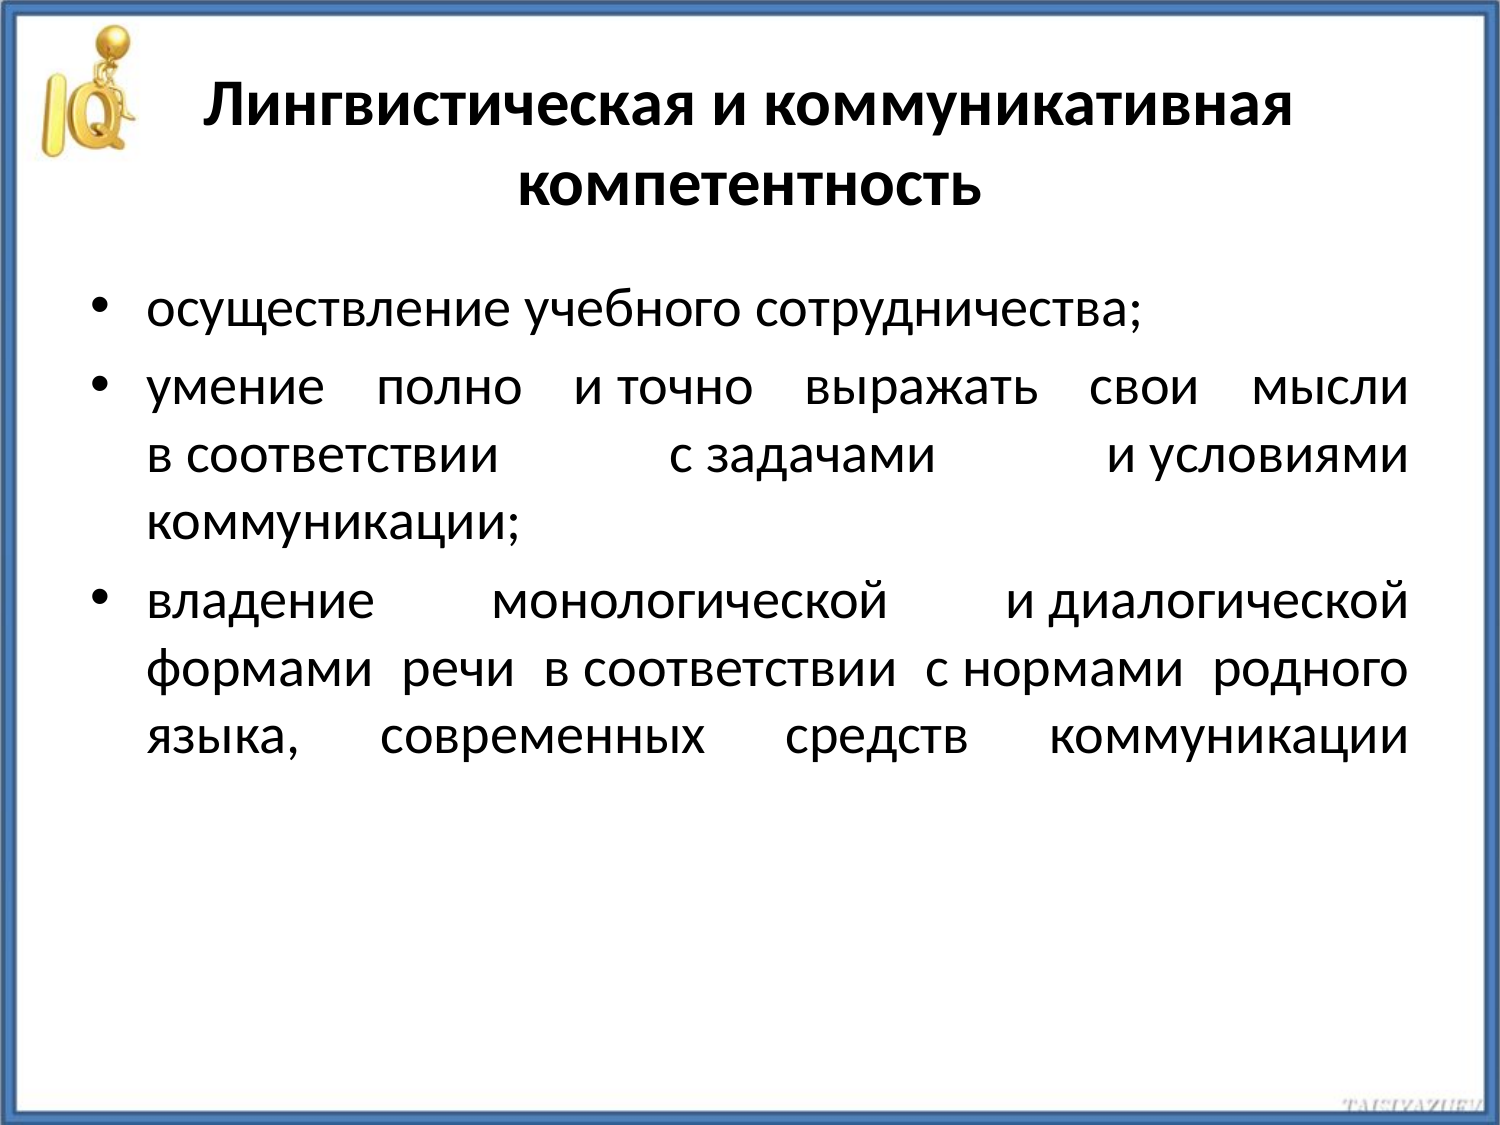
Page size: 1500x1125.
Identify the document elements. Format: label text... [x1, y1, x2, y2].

title Лингвистическая и коммуникативная компетентность [75, 45, 1425, 233]
picture [0, 0, 1500, 1125]
list осуществление учебного сотрудничества; умение полно и точно выражать свои мысли в соответствии с задачами и условиями коммуникации; владение монологической и диалогической формами речи в соответствии с нормами родного языка, современных средств коммуникации [75, 262, 1425, 1005]
